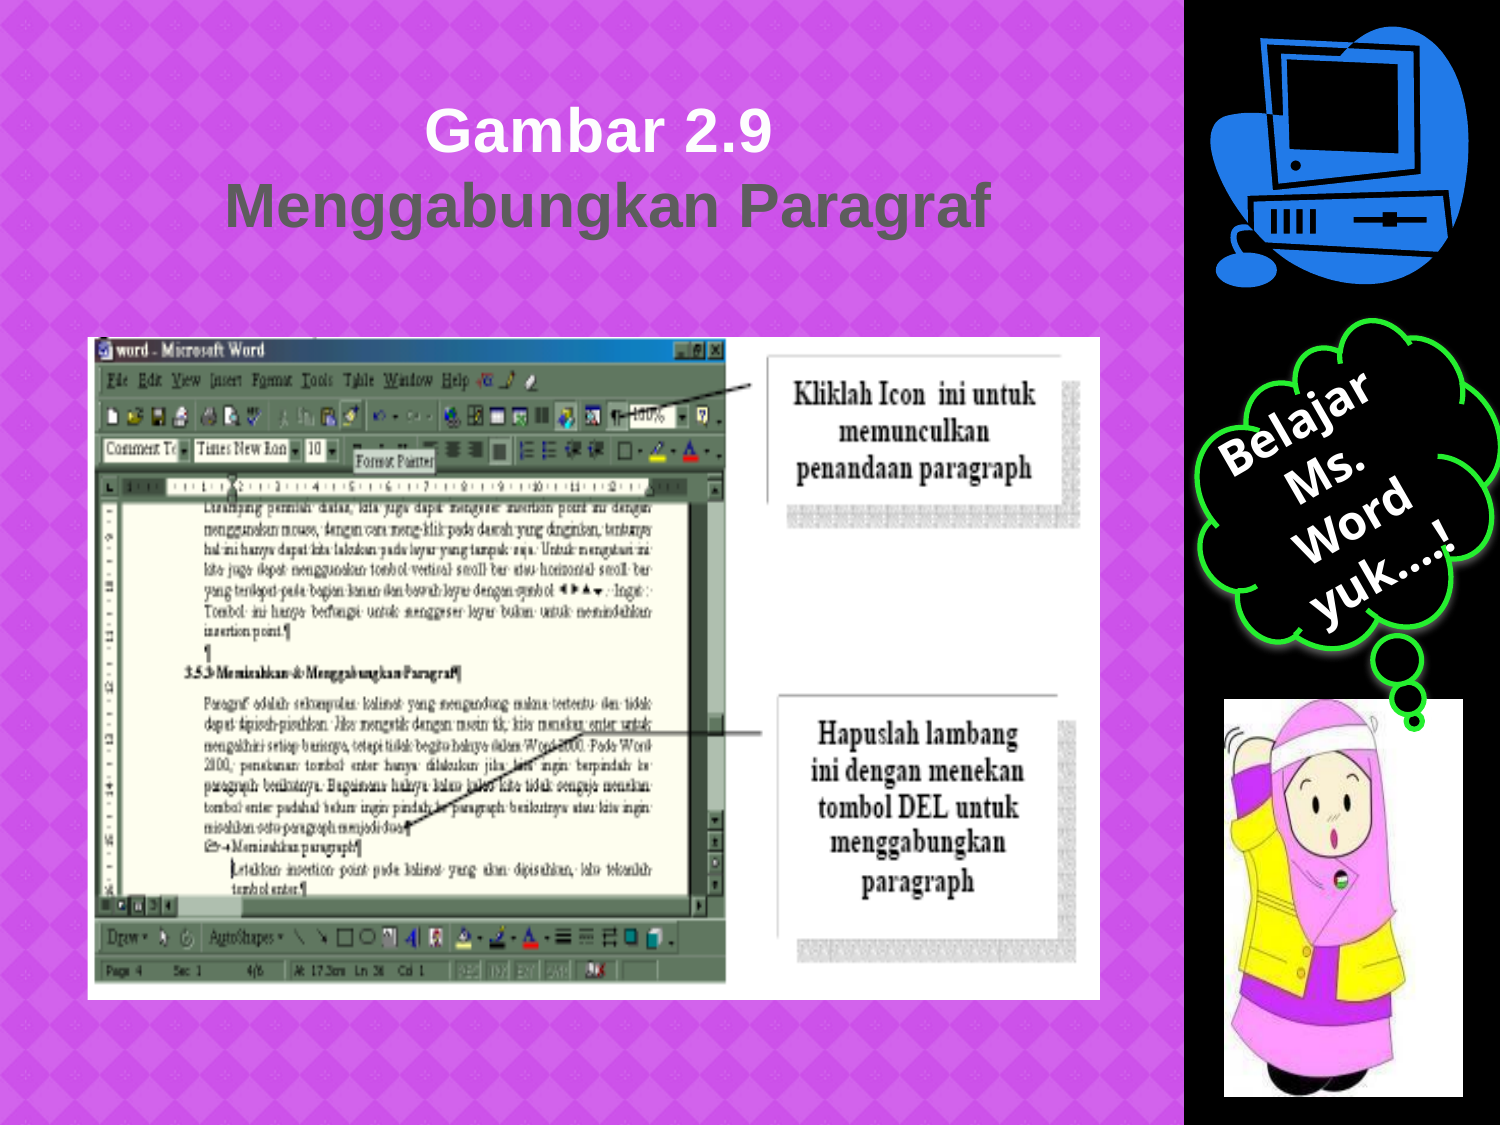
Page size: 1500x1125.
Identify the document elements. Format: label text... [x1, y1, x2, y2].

picture [1224, 699, 1463, 1097]
title Gambar 2.9 Menggabungkan Paragraf [37, 52, 1163, 240]
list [87, 336, 1101, 1001]
